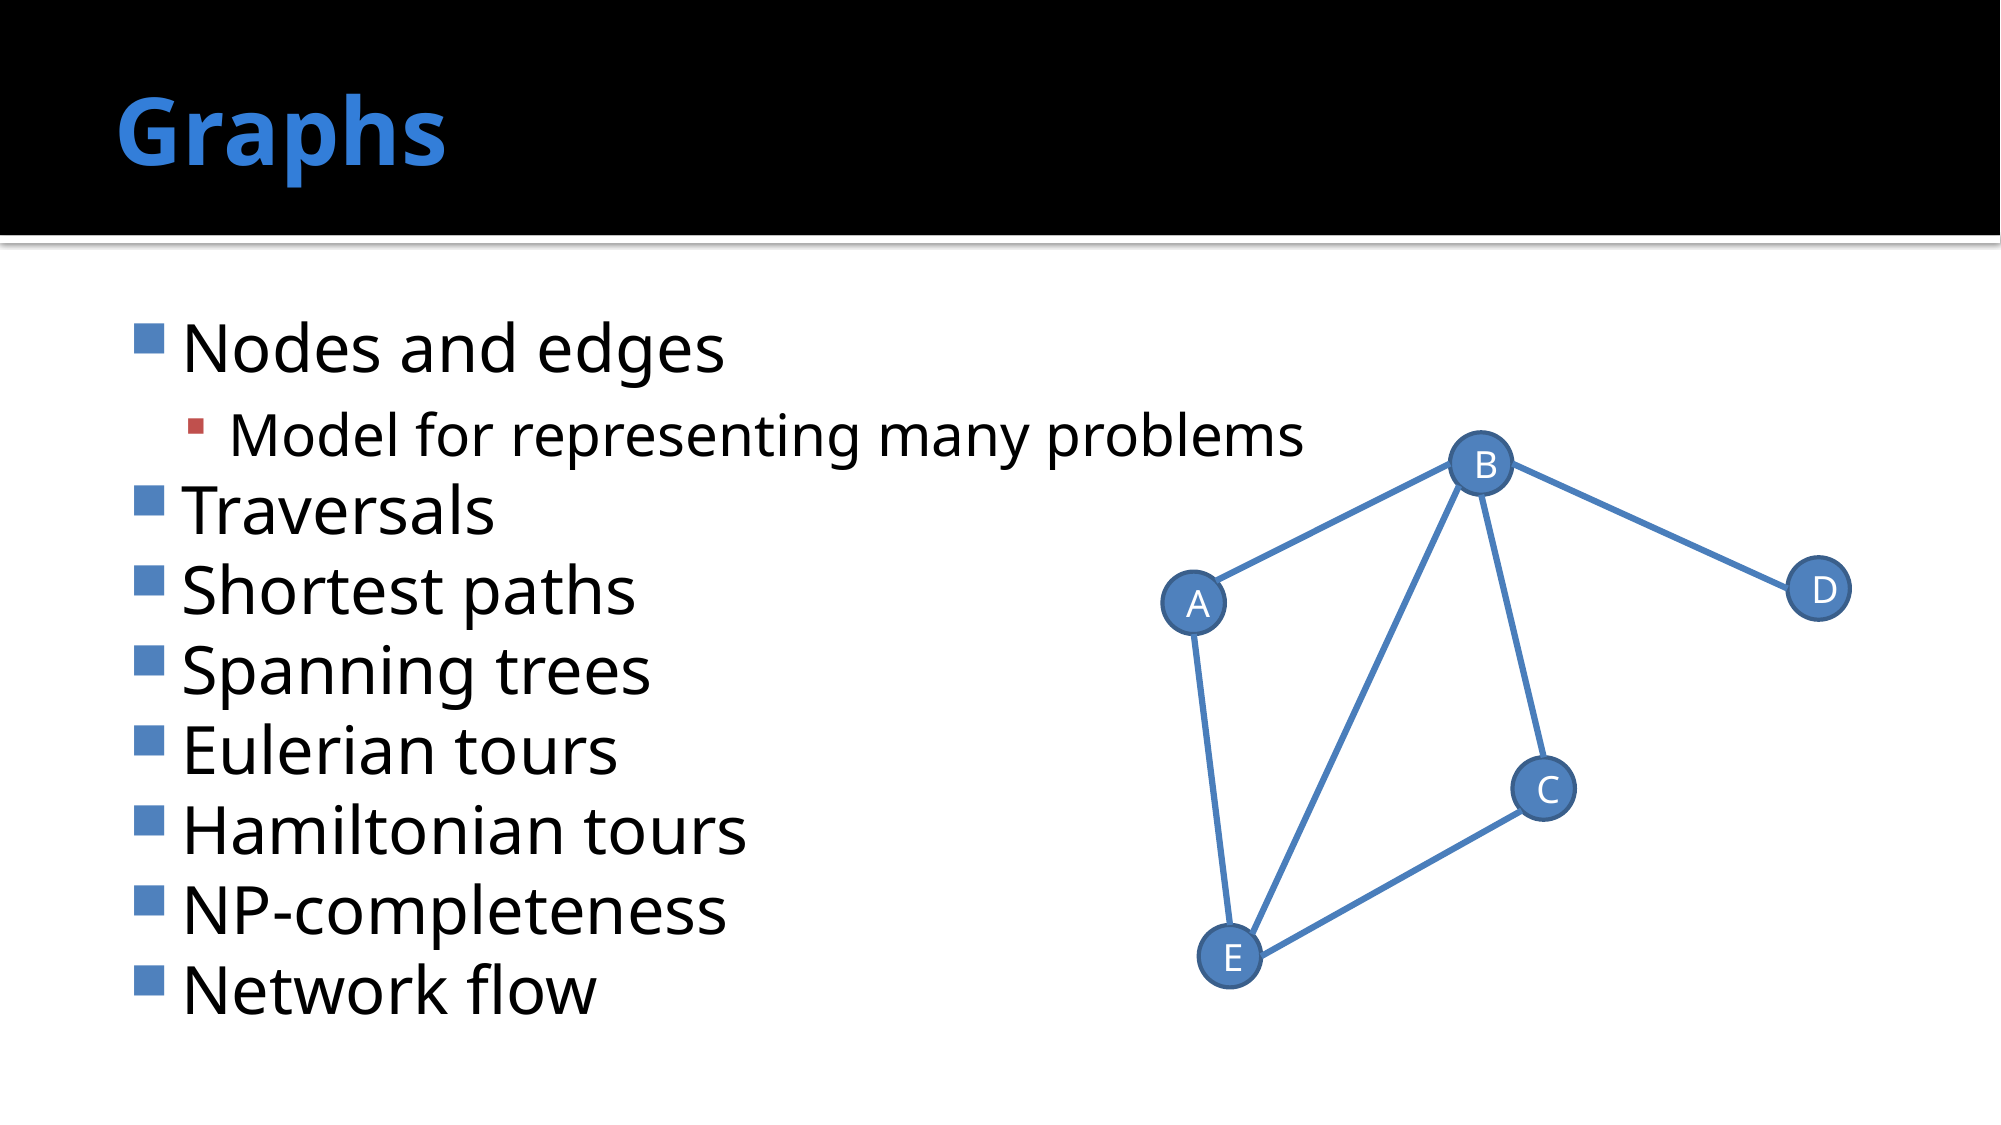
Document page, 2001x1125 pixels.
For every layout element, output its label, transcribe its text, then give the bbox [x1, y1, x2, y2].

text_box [1480, 494, 1544, 758]
text_box E [1196, 923, 1263, 990]
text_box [1193, 633, 1231, 926]
text_box D [1786, 555, 1852, 622]
text_box C [1510, 755, 1578, 822]
title Graphs [99, 25, 1900, 231]
text_box B [1447, 430, 1515, 497]
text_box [1251, 485, 1460, 935]
text_box A [1160, 569, 1228, 636]
list Nodes and edges Model for representing many problems Traversals Shortest paths Spanning trees Eulerian tours Hamiltonian tours NP-completeness Network flow [99, 291, 1900, 1050]
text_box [1512, 463, 1788, 589]
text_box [1215, 463, 1451, 582]
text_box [1260, 810, 1522, 957]
